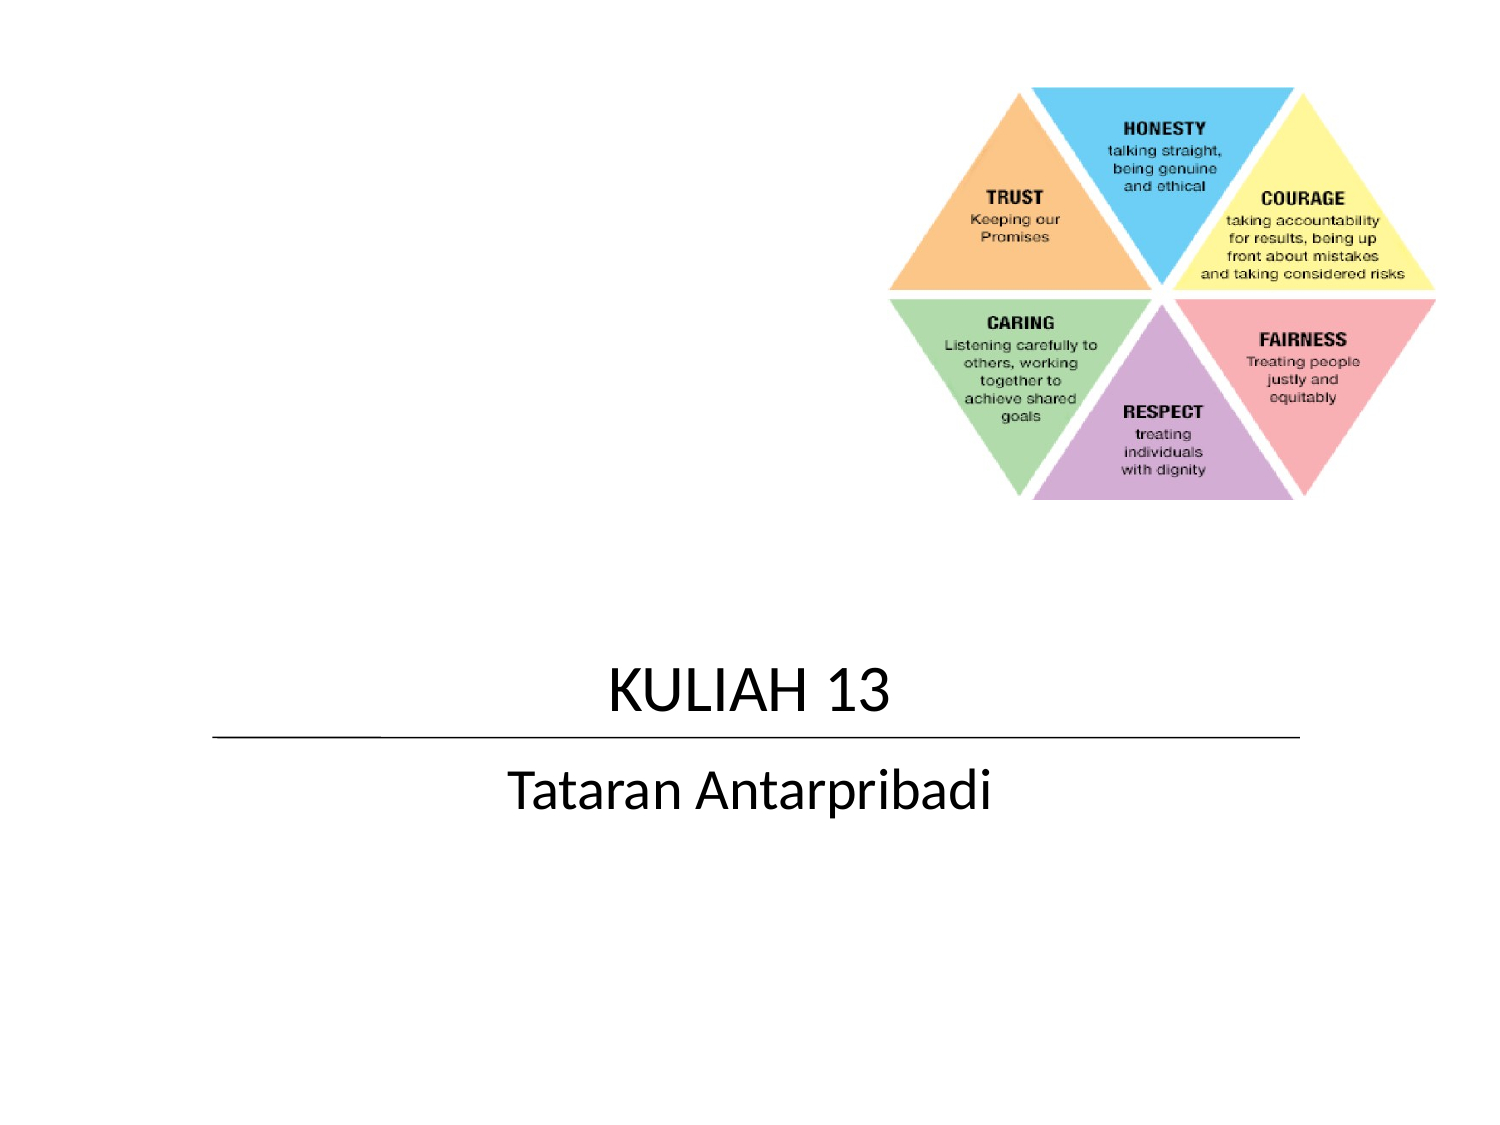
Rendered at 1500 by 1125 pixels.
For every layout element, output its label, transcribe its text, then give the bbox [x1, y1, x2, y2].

subtitle KULIAH 13 Tataran Antarpribadi [225, 637, 1275, 735]
subtitle KULIAH 13 Tataran Antarpribadi [225, 747, 1275, 925]
picture [887, 87, 1436, 500]
